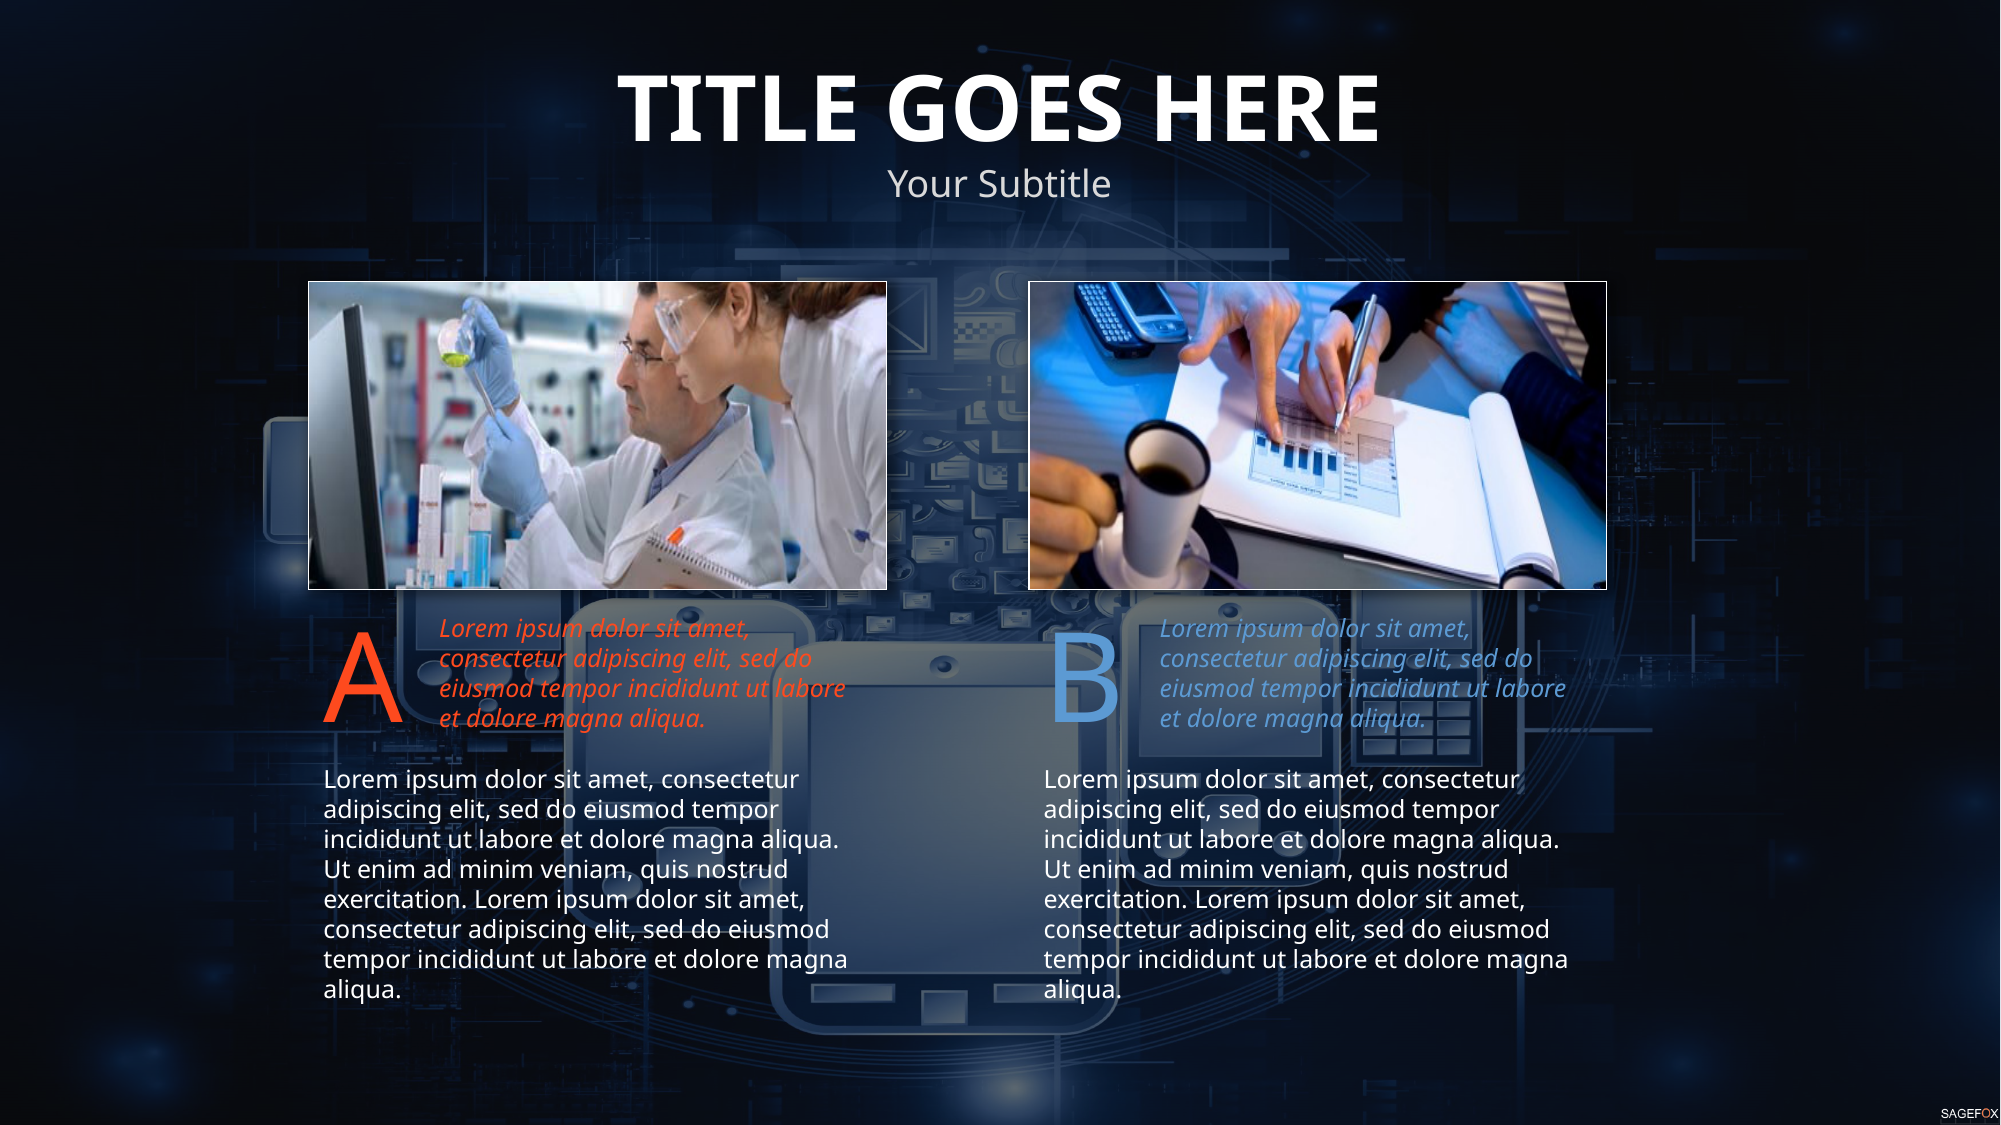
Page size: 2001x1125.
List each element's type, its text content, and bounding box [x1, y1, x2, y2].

text_box Lorem ipsum dolor sit amet, consectetur adipiscing elit, sed do eiusmod tempor incididunt ut labore et dolore magna aliqua. Ut enim ad minim veniam, quis nostrud exercitation. Lorem ipsum dolor sit amet, consectetur adipiscing elit, sed do eiusmod tempor incididunt ut labore et dolore magna aliqua. [308, 756, 869, 1011]
text_box [307, 280, 887, 591]
text_box [1028, 280, 1608, 591]
text_box B [1028, 589, 1145, 755]
text_box A [308, 589, 425, 755]
text_box Lorem ipsum dolor sit amet, consectetur adipiscing elit, sed do eiusmod tempor incididunt ut labore et dolore magna aliqua. [1144, 604, 1607, 740]
text_box Lorem ipsum dolor sit amet, consectetur adipiscing elit, sed do eiusmod tempor incididunt ut labore et dolore magna aliqua. Ut enim ad minim veniam, quis nostrud exercitation. Lorem ipsum dolor sit amet, consectetur adipiscing elit, sed do eiusmod tempor incididunt ut labore et dolore magna aliqua. [1028, 756, 1589, 1011]
text_box TITLE GOES HERE Your Subtitle [548, 42, 1452, 212]
picture [0, 0, 2001, 1125]
text_box Lorem ipsum dolor sit amet, consectetur adipiscing elit, sed do eiusmod tempor incididunt ut labore et dolore magna aliqua. [424, 604, 887, 740]
